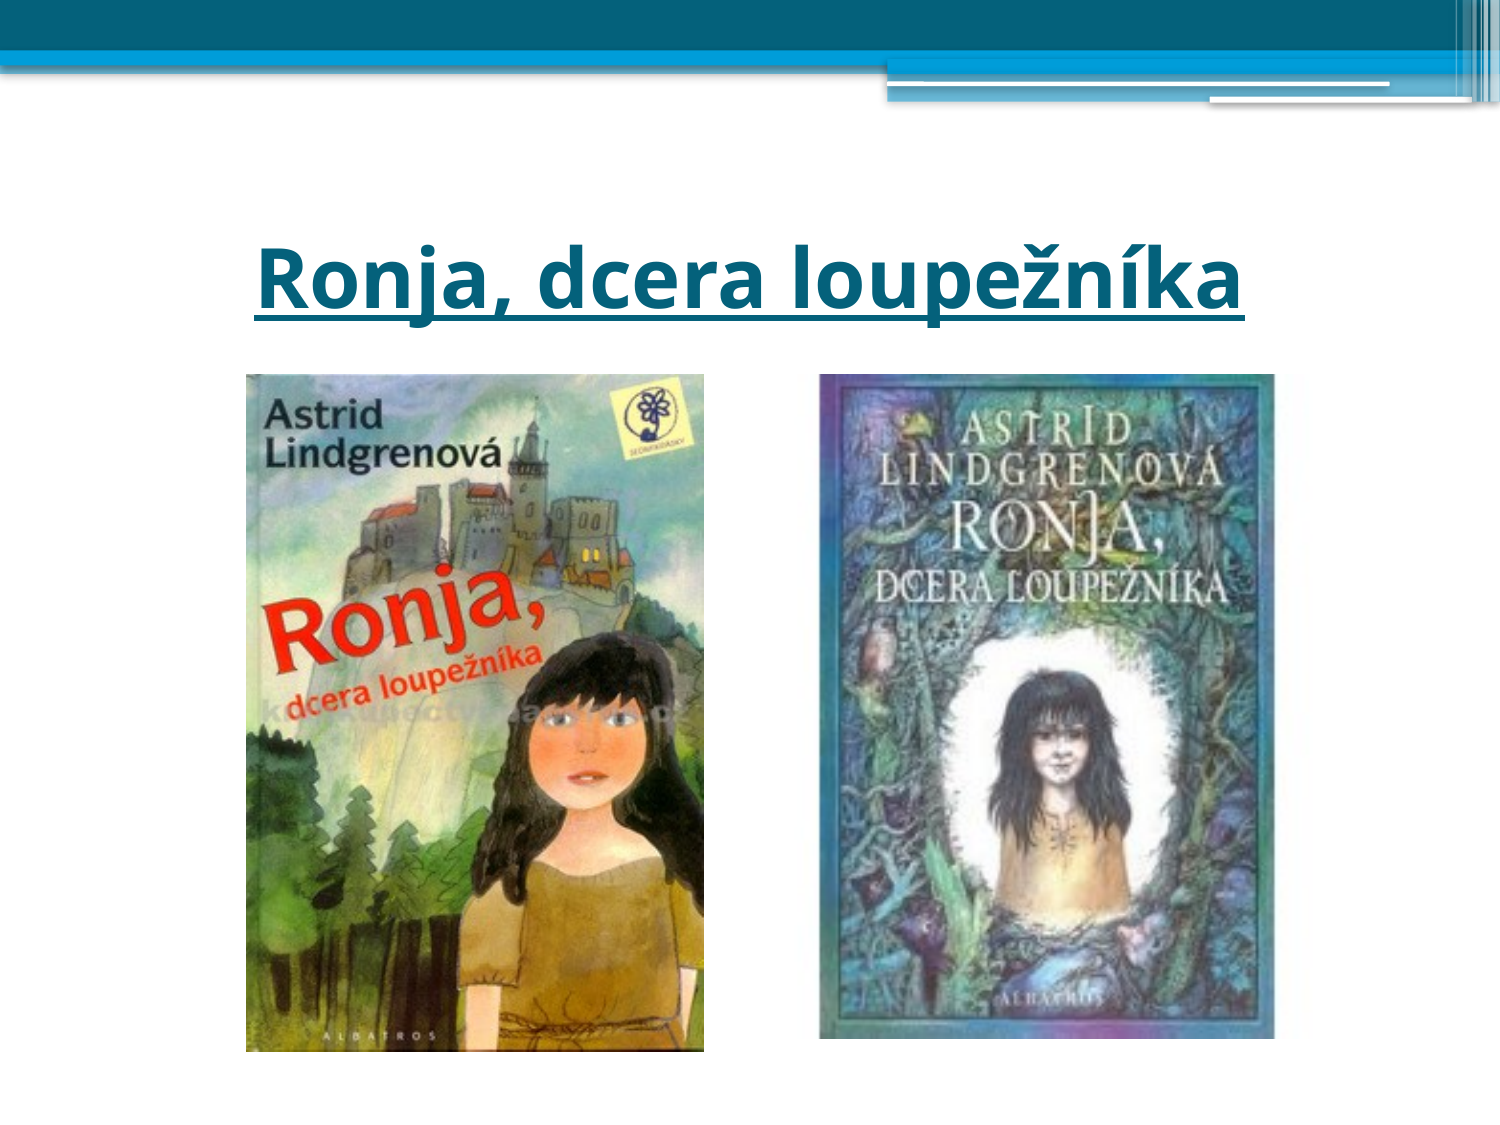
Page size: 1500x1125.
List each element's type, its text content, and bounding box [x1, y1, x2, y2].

picture [245, 374, 704, 1053]
title Ronja, dcera loupežníka [75, 187, 1425, 363]
picture [714, 374, 1380, 1040]
